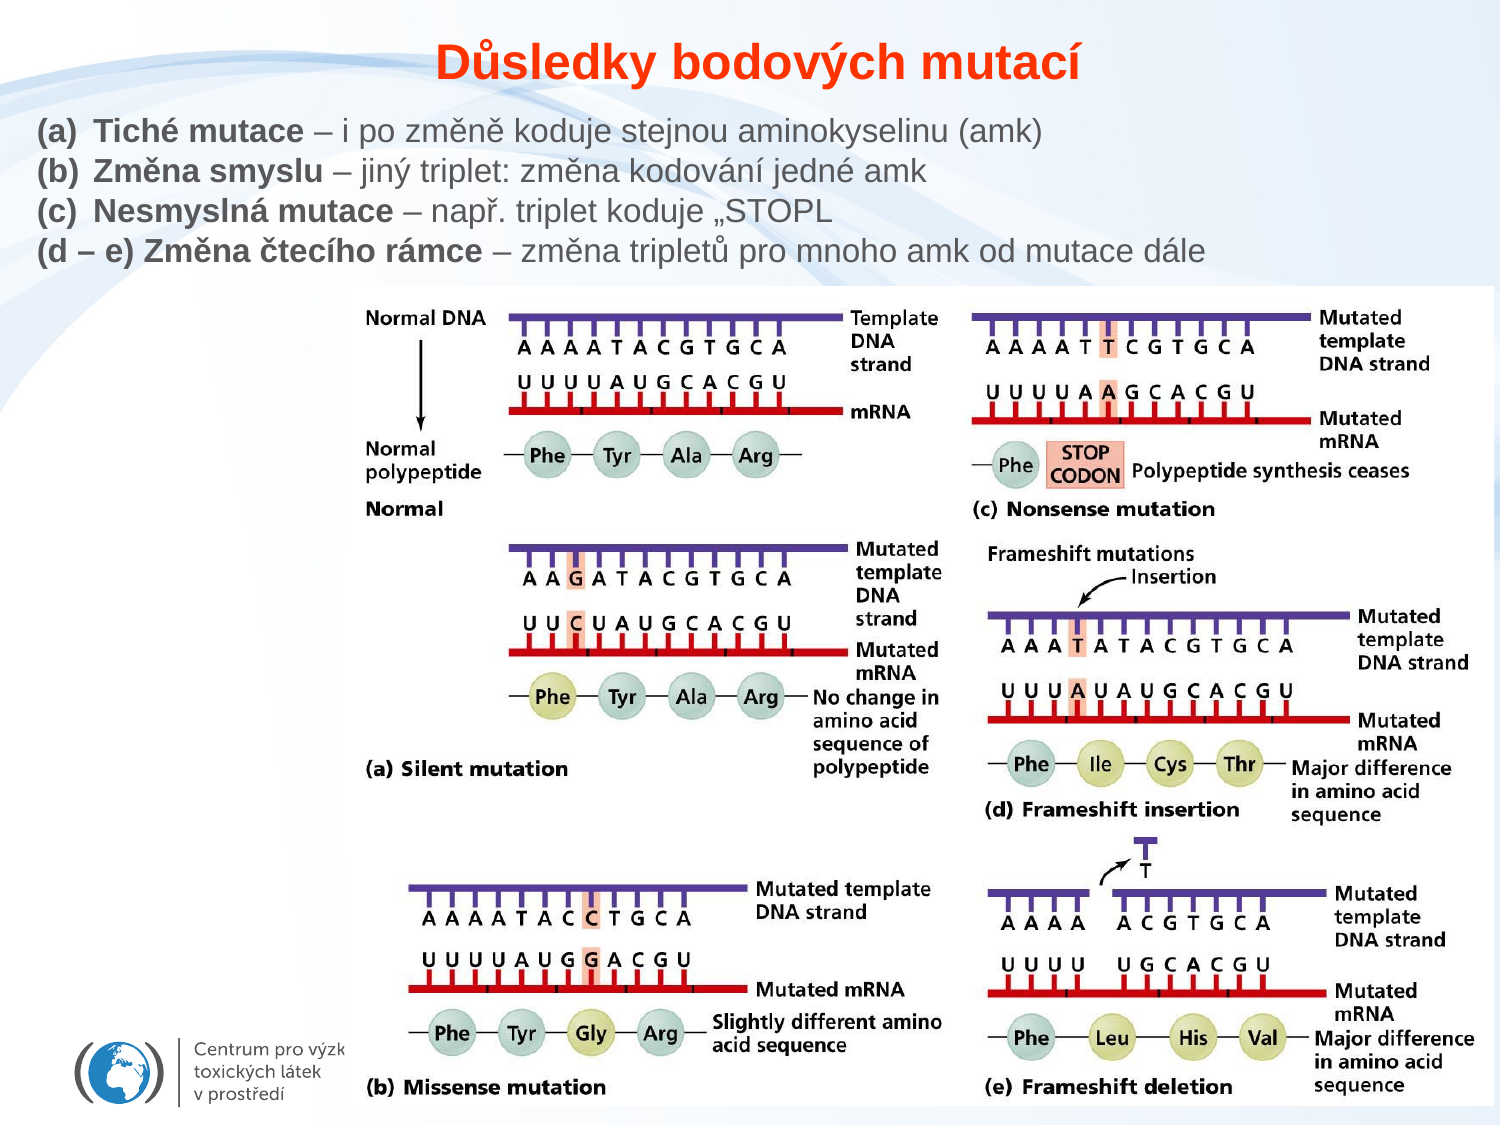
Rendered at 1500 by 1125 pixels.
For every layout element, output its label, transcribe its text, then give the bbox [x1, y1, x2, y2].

text_box Důsledky bodových mutací [52, 21, 1466, 97]
text_box Tiché mutace – i po změně koduje stejnou aminokyselinu (amk) Změna smyslu – jiný triplet: změna kodování jedné amk Nesmyslná mutace – např. triplet koduje „STOPL (d – e) Změna čtecího rámce – změna tripletů pro mnoho amk od mutace dále [22, 102, 1223, 277]
picture [0, 0, 1500, 1125]
